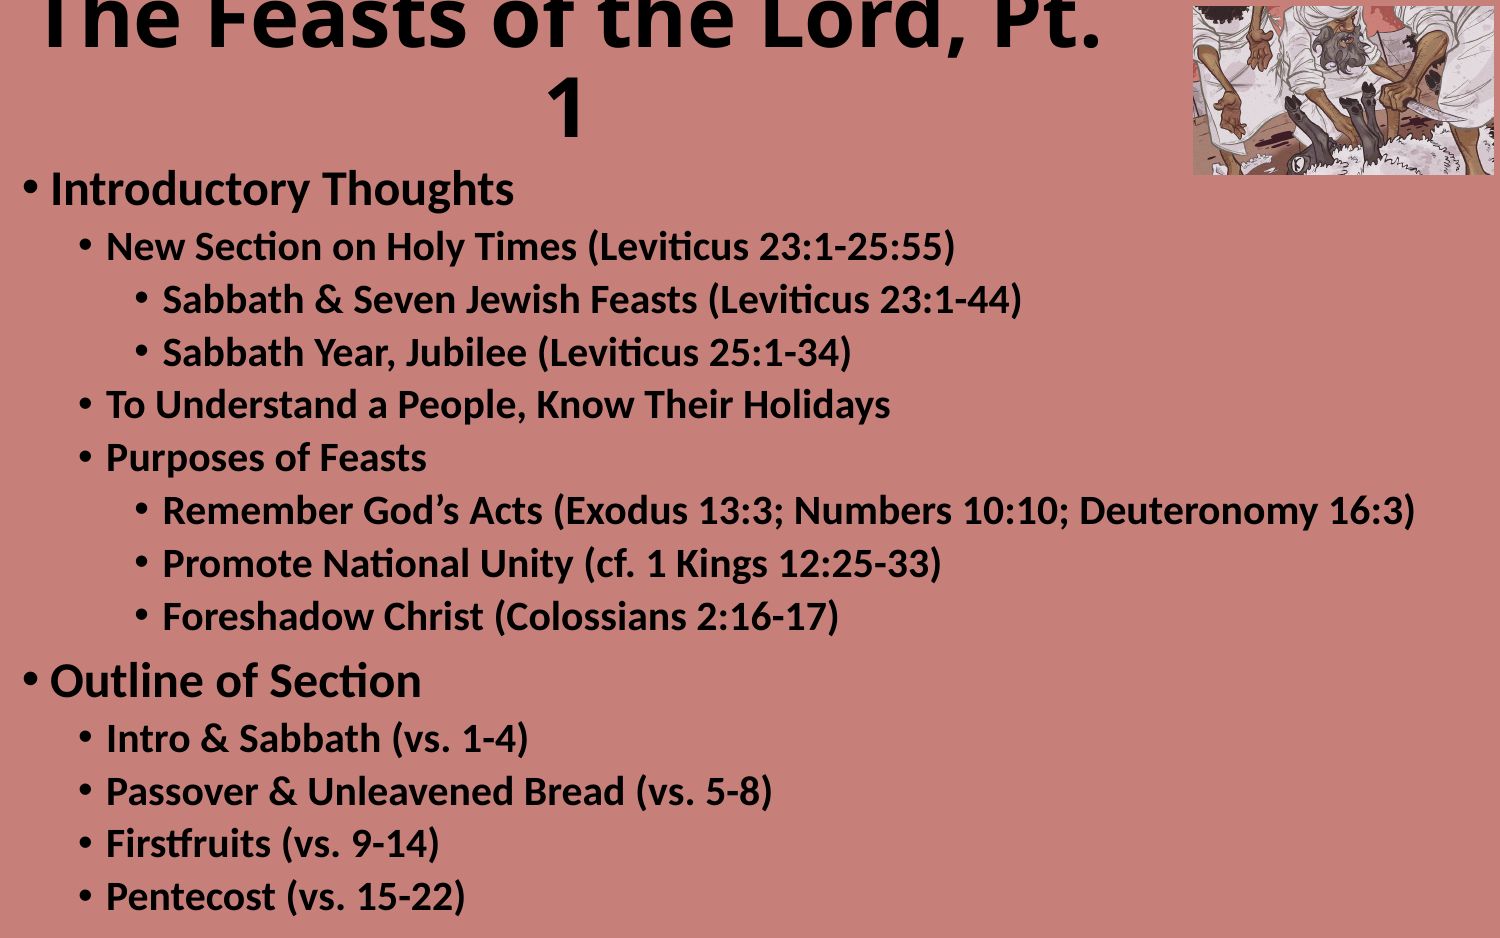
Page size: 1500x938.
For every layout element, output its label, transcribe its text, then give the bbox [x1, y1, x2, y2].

list Introductory Thoughts New Section on Holy Times (Leviticus 23:1-25:55) Sabbath & Seven Jewish Feasts (Leviticus 23:1-44) Sabbath Year, Jubilee (Leviticus 25:1-34) To Understand a People, Know Their Holidays Purposes of Feasts Remember God’s Acts (Exodus 13:3; Numbers 10:10; Deuteronomy 16:3) Promote National Unity (cf. 1 Kings 12:25-33) Foreshadow Christ (Colossians 2:16-17) Outline of Section Intro & Sabbath (vs. 1-4) Passover & Unleavened Bread (vs. 5-8) Firstfruits (vs. 9-14) Pentecost (vs. 15-22) [6, 155, 1494, 938]
title The Feasts of the Lord, Pt. 1 [6, 9, 1129, 122]
picture [1193, 6, 1494, 175]
